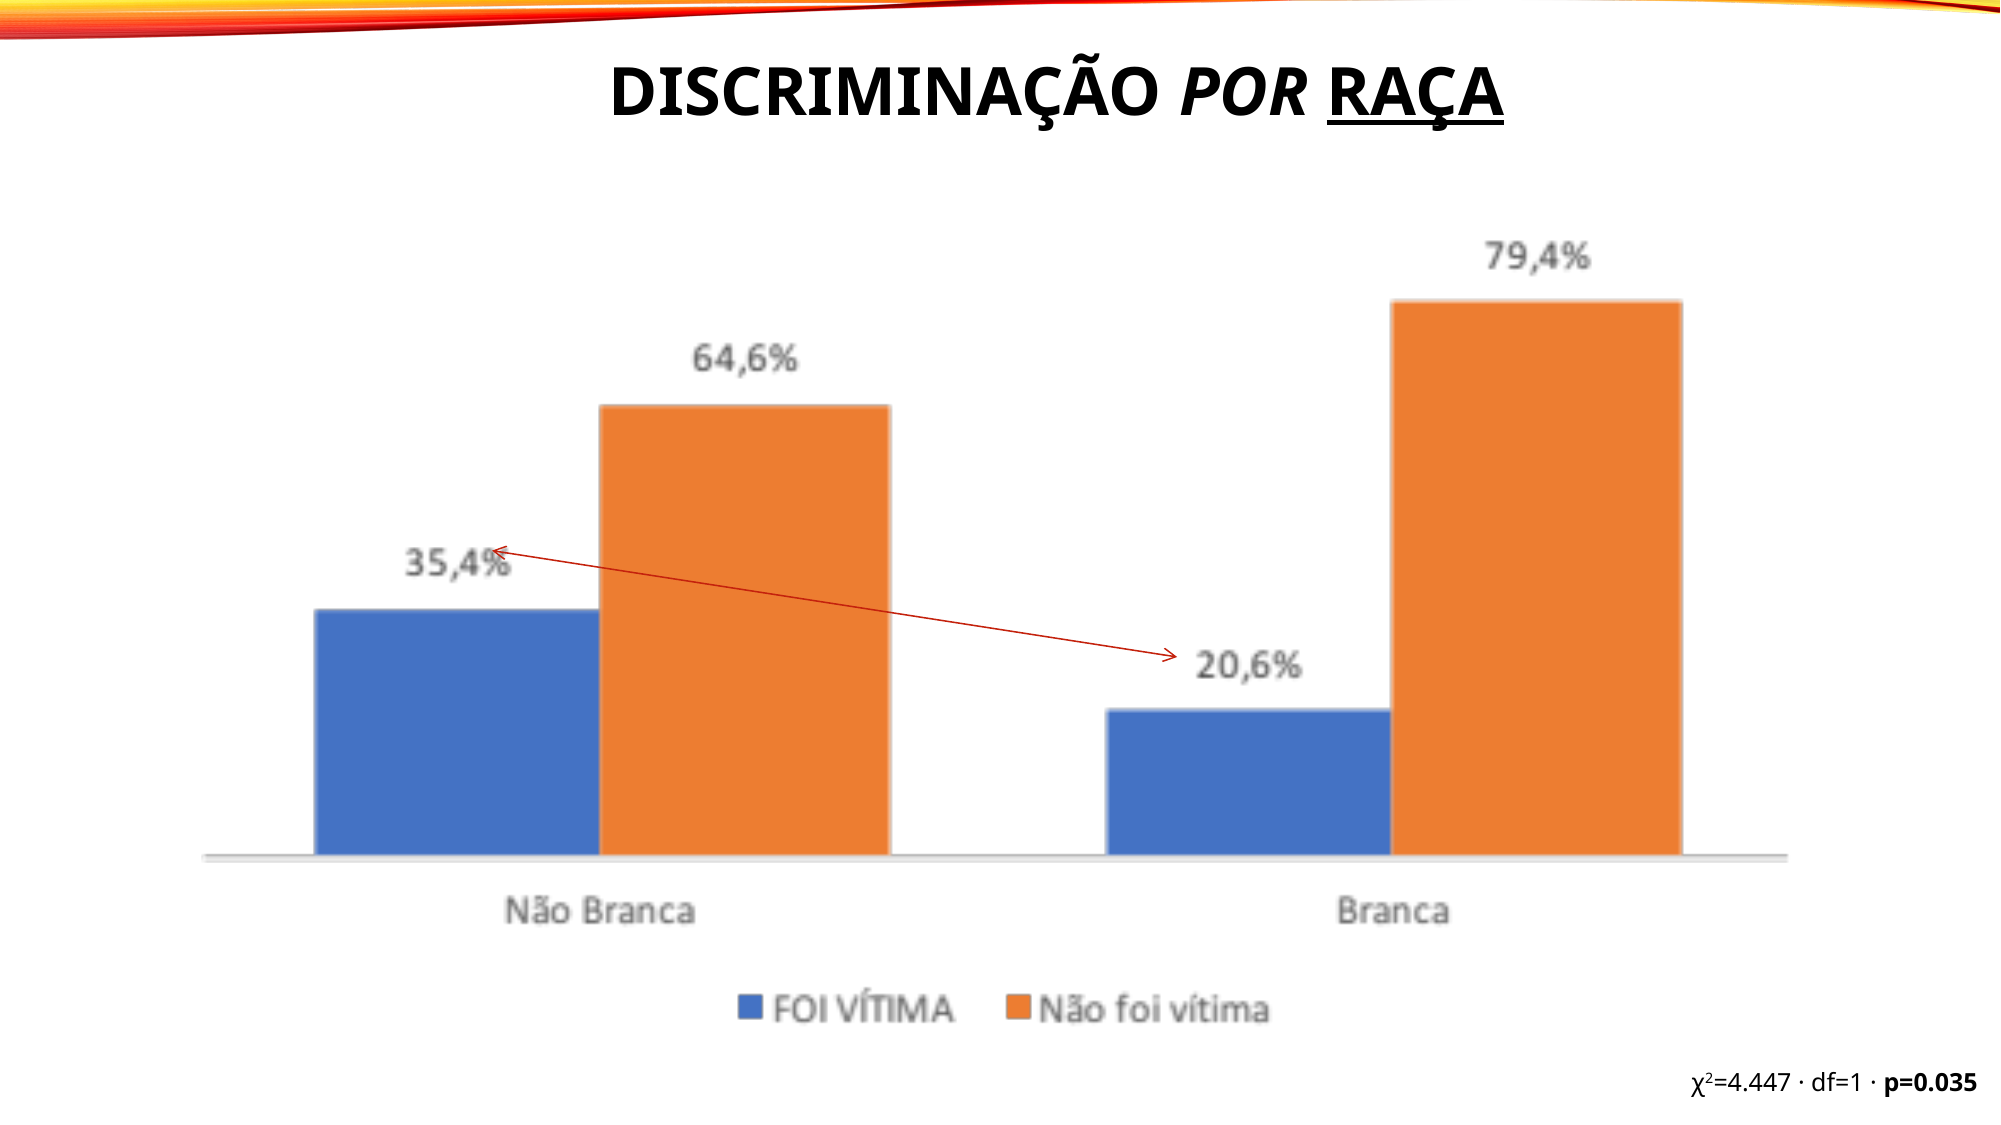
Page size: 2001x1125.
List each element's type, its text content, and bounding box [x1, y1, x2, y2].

picture [0, 0, 2000, 40]
picture [149, 171, 1843, 1082]
title Discriminação por raça [350, 40, 1763, 147]
text_box χ2=4.447 · df=1 · p=0.035 [1676, 1058, 1993, 1104]
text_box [491, 550, 1178, 658]
